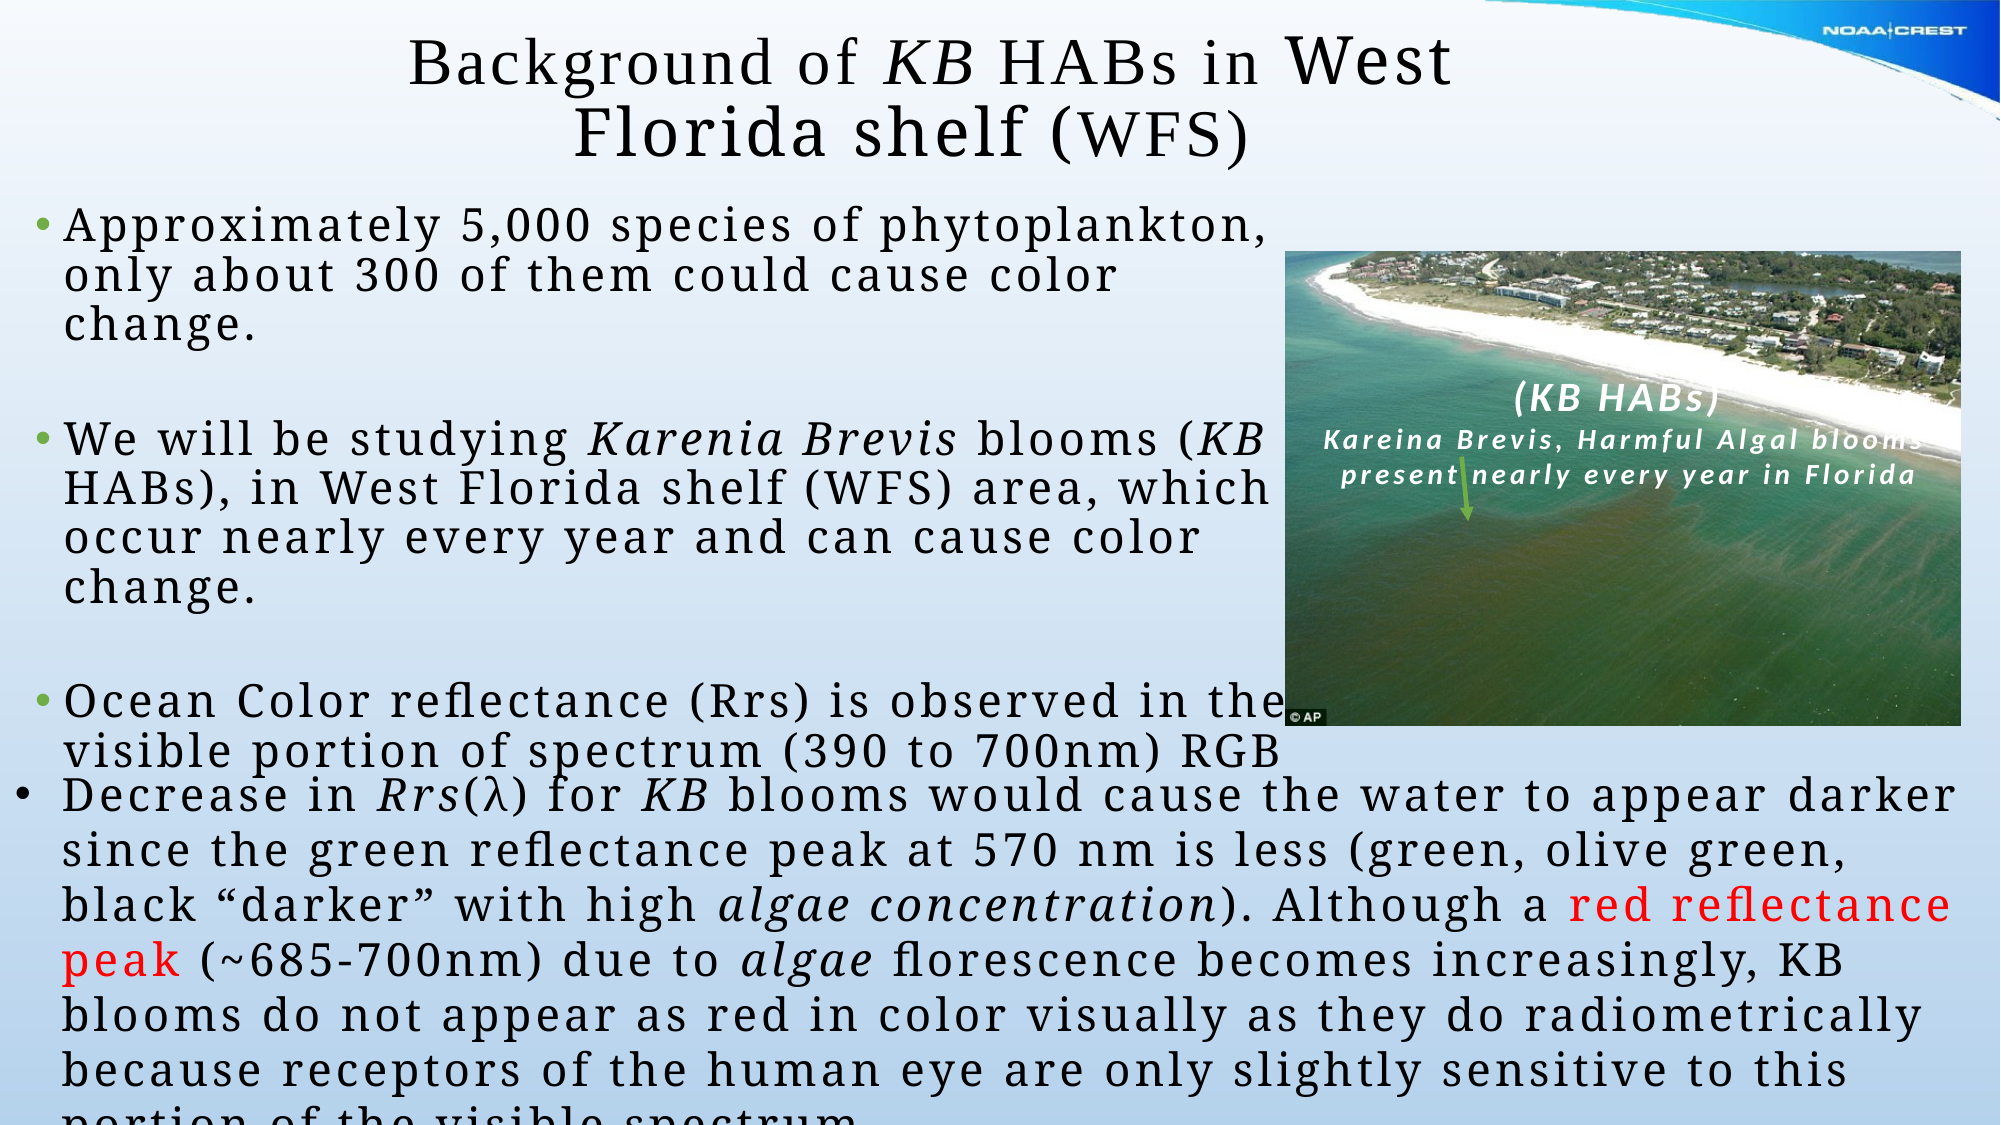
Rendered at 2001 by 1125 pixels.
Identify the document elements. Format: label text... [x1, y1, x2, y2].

picture [1285, 251, 1961, 726]
picture [1428, 0, 2000, 121]
text_box Approximately 5,000 species of phytoplankton, only about 300 of them could cause color change. We will be studying Karenia Brevis blooms (KB HABs), in West Florida shelf (WFS) area, which occur nearly every year and can cause color change. Ocean Color reflectance (Rrs) is observed in the visible portion of spectrum (390 to 700nm) RGB [0, 74, 1313, 758]
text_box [1461, 456, 1469, 522]
text_box Decrease in Rrs(λ) for KB blooms would cause the water to appear darker since the green reflectance peak at 570 nm is less (green, olive green, black “darker” with high algae concentration). Although a red reflectance peak (~685-700nm) due to algae florescence becomes increasingly, KB blooms do not appear as red in color visually as they do radiometrically because receptors of the human eye are only slightly sensitive to this portion of the visible spectrum. [0, 758, 2000, 1125]
text_box Background of KB HABs in West Florida shelf (WFS) [385, 67, 1479, 132]
